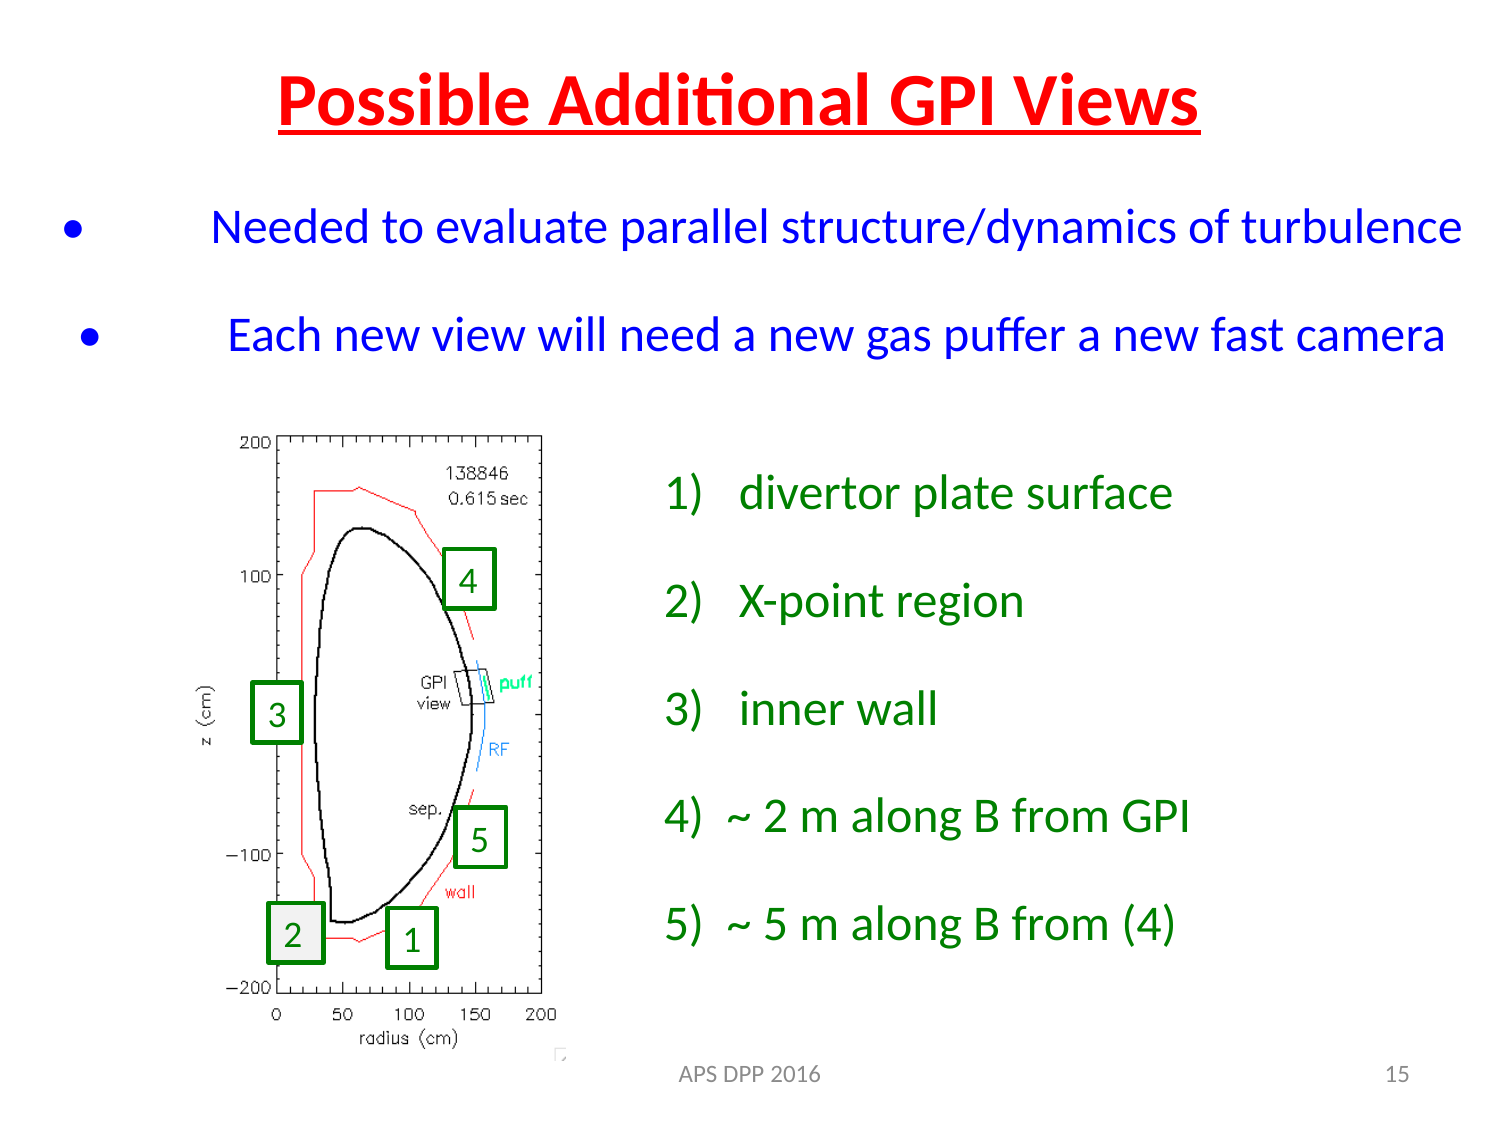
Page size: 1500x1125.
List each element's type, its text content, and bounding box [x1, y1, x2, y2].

footer APS DPP 2016 [512, 1042, 988, 1103]
text_box Possible Additional GPI Views [262, 43, 1216, 148]
slide_number 15 [1074, 1042, 1425, 1103]
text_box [189, 414, 566, 1062]
text_box divertor plate surface X-point region inner wall 4) ~ 2 m along B from GPI 5) ~ 5 m along B from (4) [649, 458, 1207, 960]
text_box • Needed to evaluate parallel structure/dynamics of turbulence • Each new view will need a new gas puffer a new fast camera [45, 192, 1478, 430]
